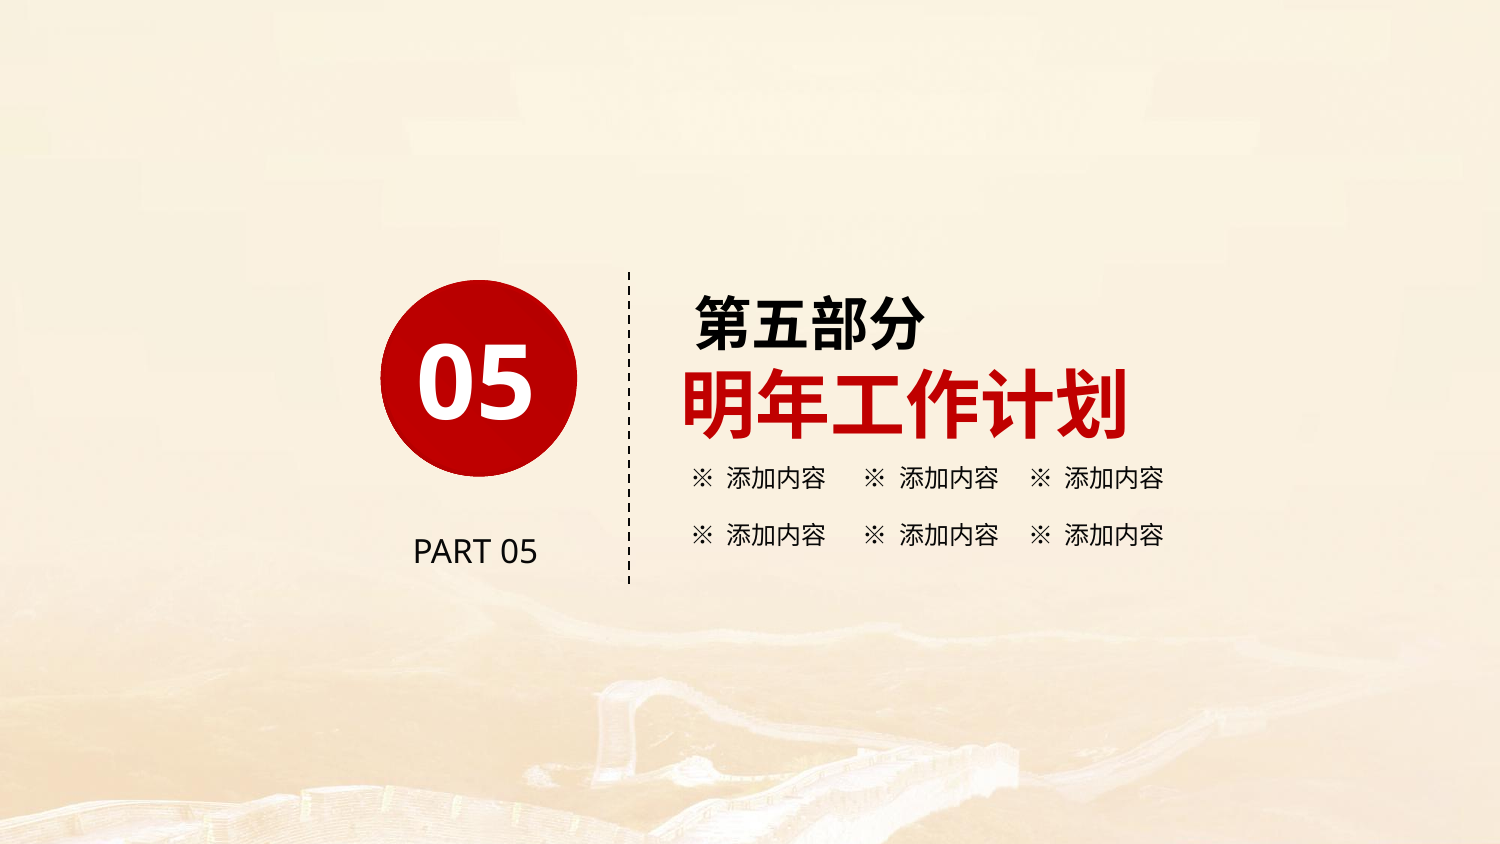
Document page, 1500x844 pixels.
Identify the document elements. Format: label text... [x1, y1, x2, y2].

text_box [380, 279, 578, 477]
text_box ※ 添加内容 [1018, 457, 1188, 498]
text_box ※ 添加内容 [852, 457, 1015, 498]
text_box 第五部分 明年工作计划 [665, 280, 1146, 455]
text_box ※ 添加内容 [680, 514, 842, 555]
picture [0, 0, 1500, 844]
text_box ※ 添加内容 [1018, 514, 1180, 555]
text_box ※ 添加内容 [680, 457, 849, 498]
text_box ※ 添加内容 [852, 514, 1015, 555]
text_box PART 05 [412, 529, 561, 570]
